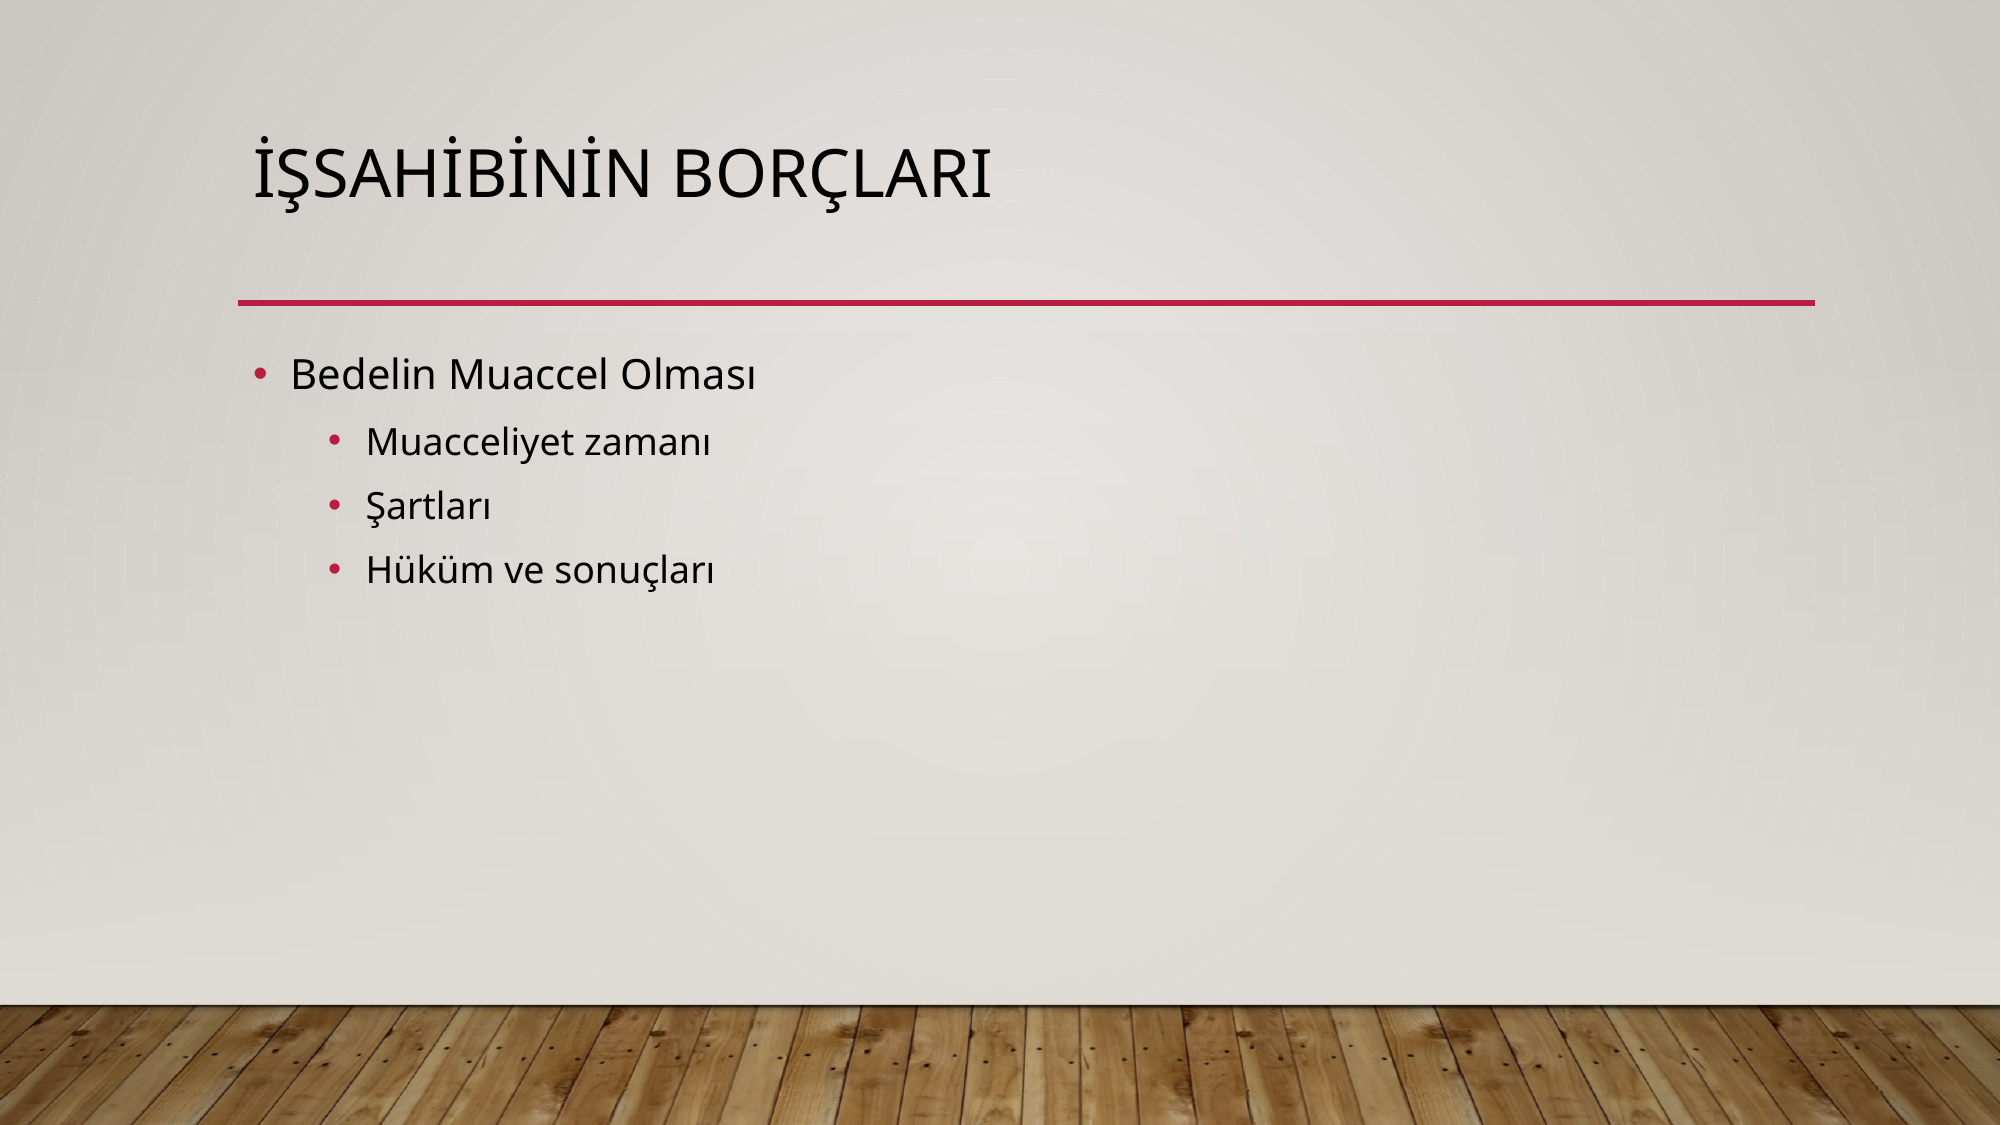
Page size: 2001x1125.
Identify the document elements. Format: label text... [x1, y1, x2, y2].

picture [0, 1005, 2000, 1125]
list Bedelin Muaccel Olması Muacceliyet zamanı Şartları Hüküm ve sonuçları [238, 330, 1814, 897]
title İşsahibinin borçları [238, 131, 1814, 305]
